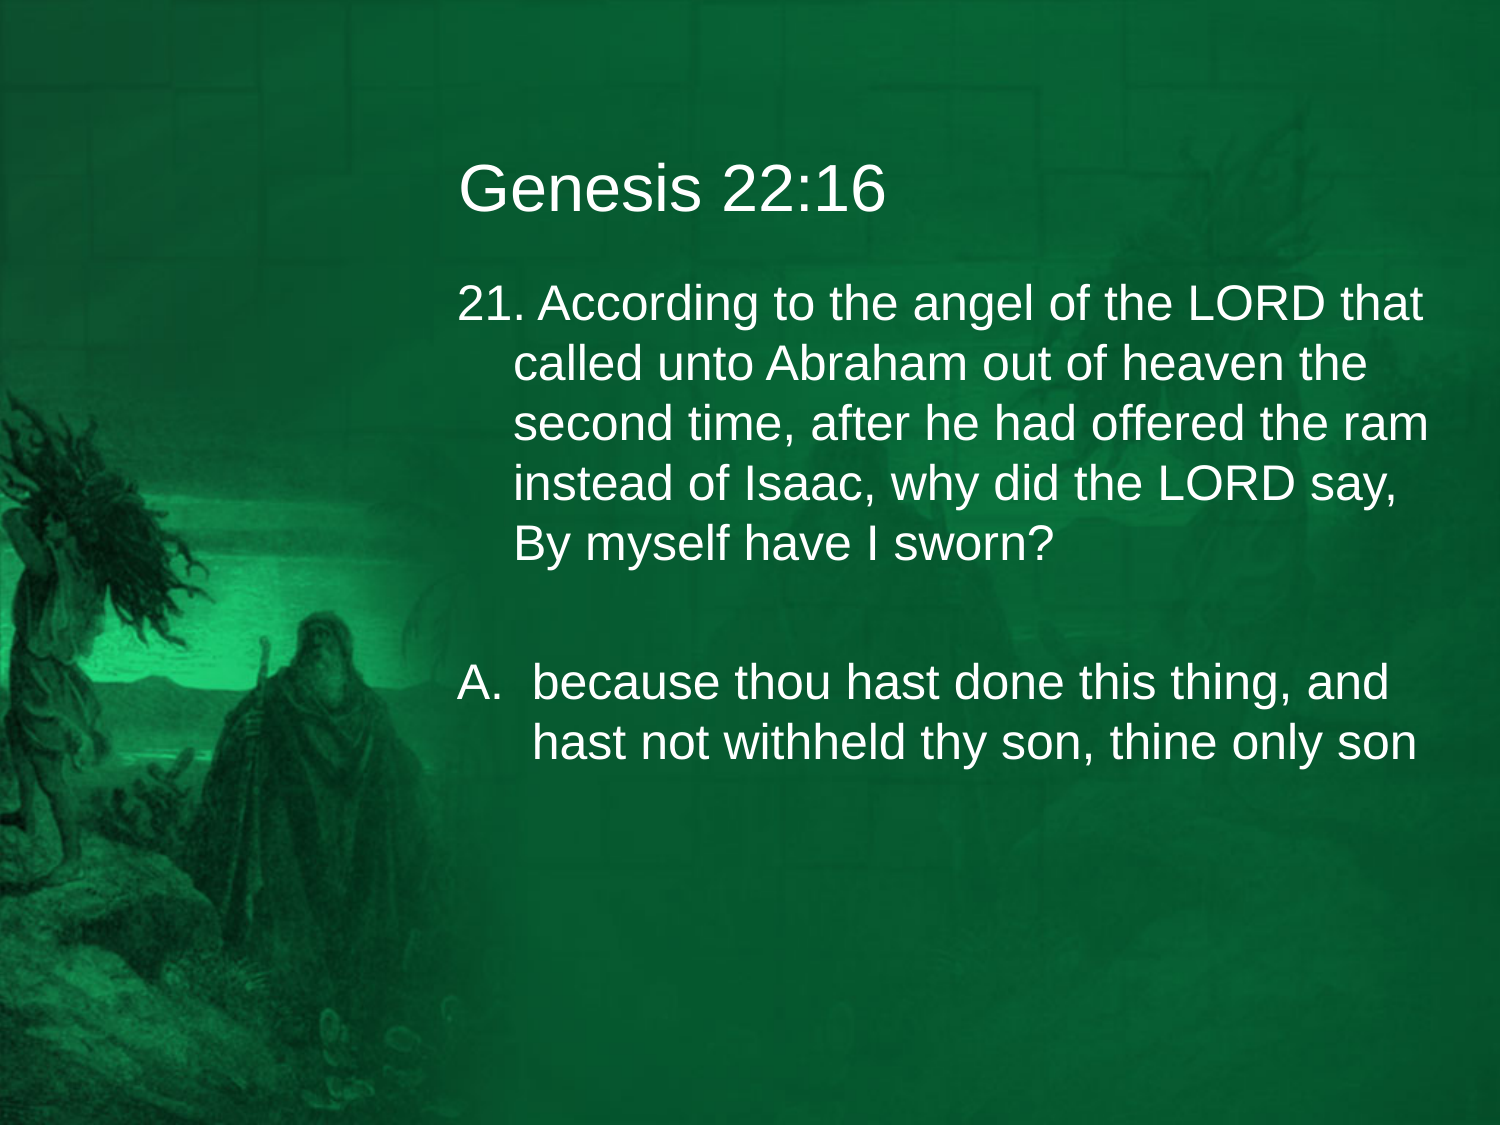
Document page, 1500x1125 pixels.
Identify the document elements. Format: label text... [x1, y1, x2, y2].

list 21. According to the angel of the LORD that called unto Abraham out of heaven the second time, after he had offered the ram instead of Isaac, why did the LORD say, By myself have I sworn? because thou hast done this thing, and hast not withheld thy son, thine only son [441, 262, 1480, 1006]
title Genesis 22:16 [443, 44, 1480, 233]
picture [0, 0, 1500, 1125]
